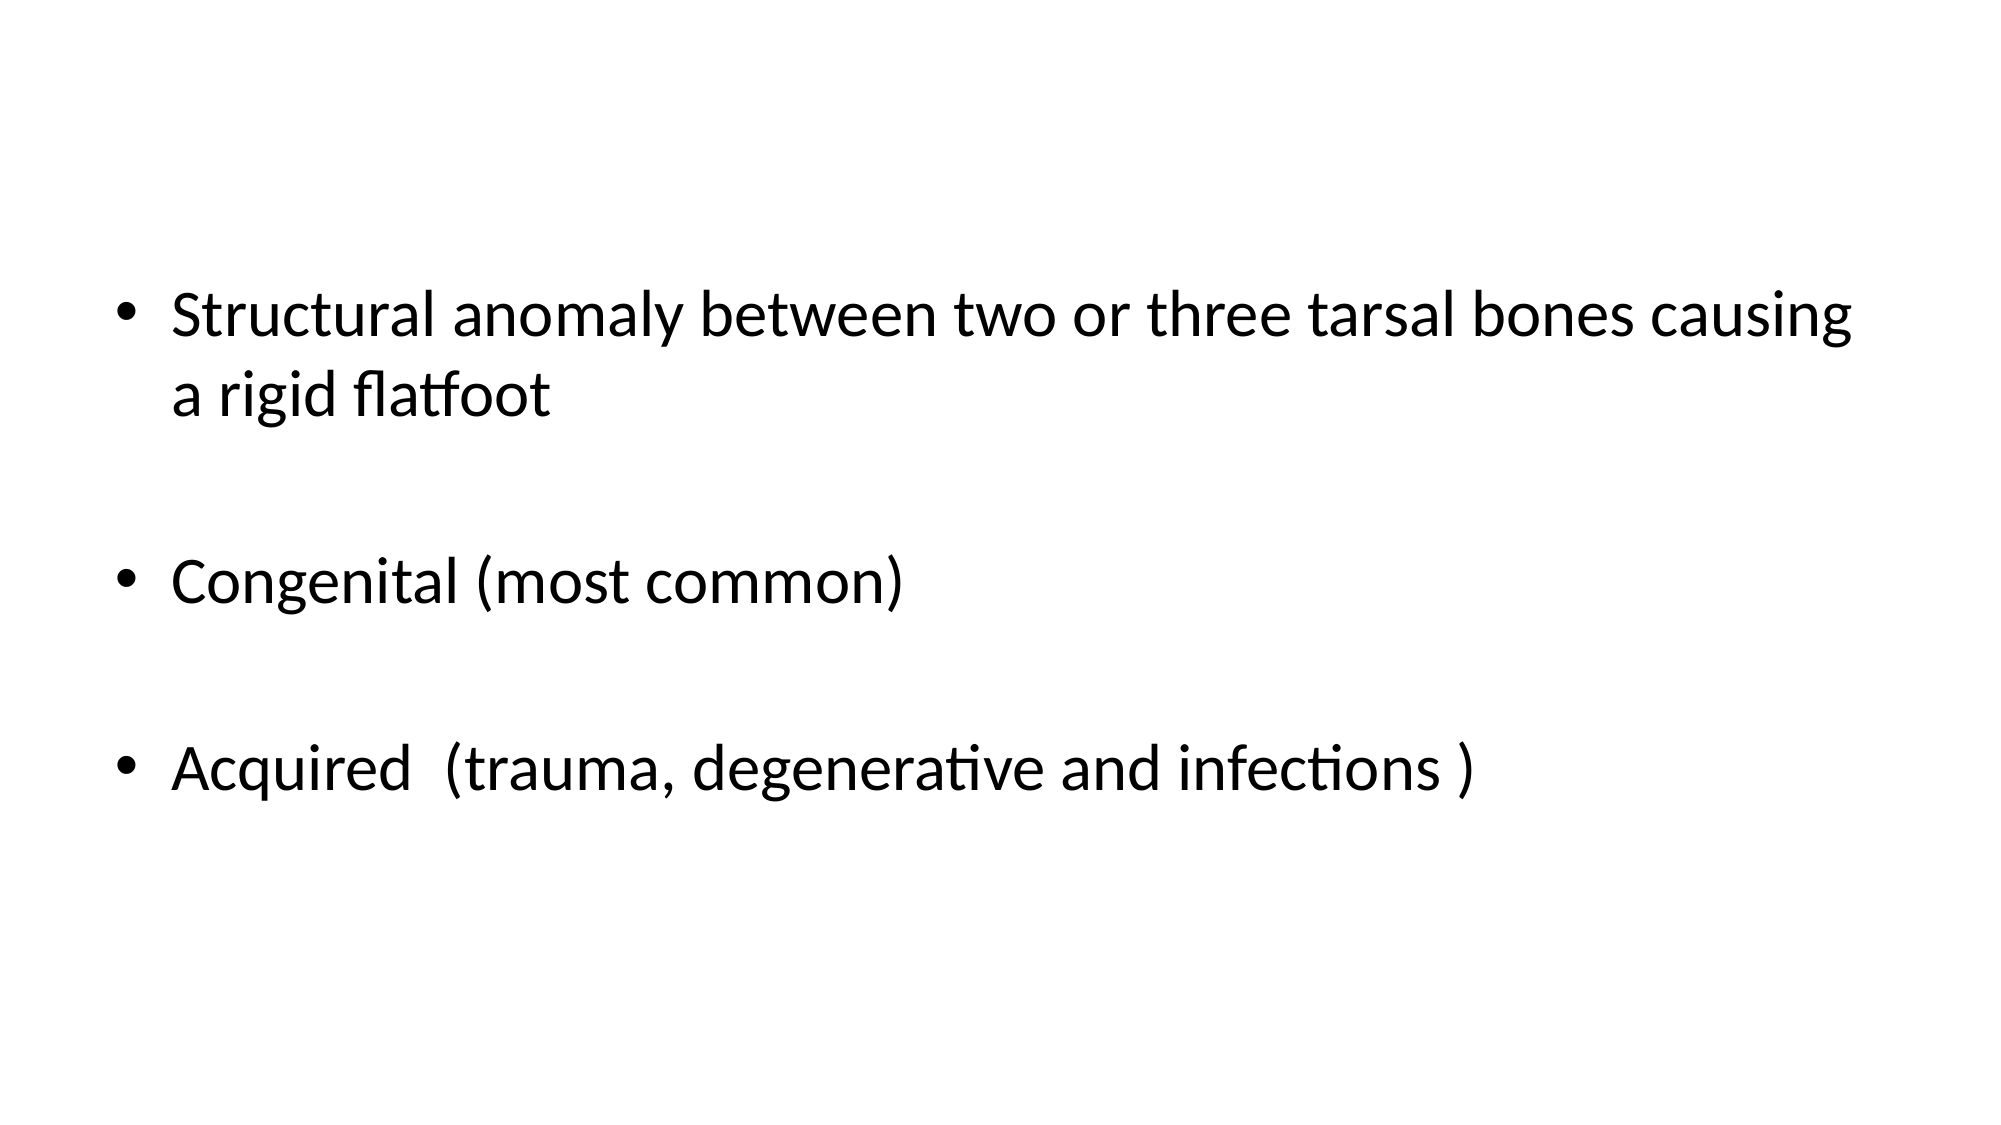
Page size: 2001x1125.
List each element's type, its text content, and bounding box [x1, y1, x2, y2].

list Structural anomaly between two or three tarsal bones causing a rigid flatfoot Congenital (most common) Acquired (trauma, degenerative and infections ) [99, 262, 1900, 1005]
